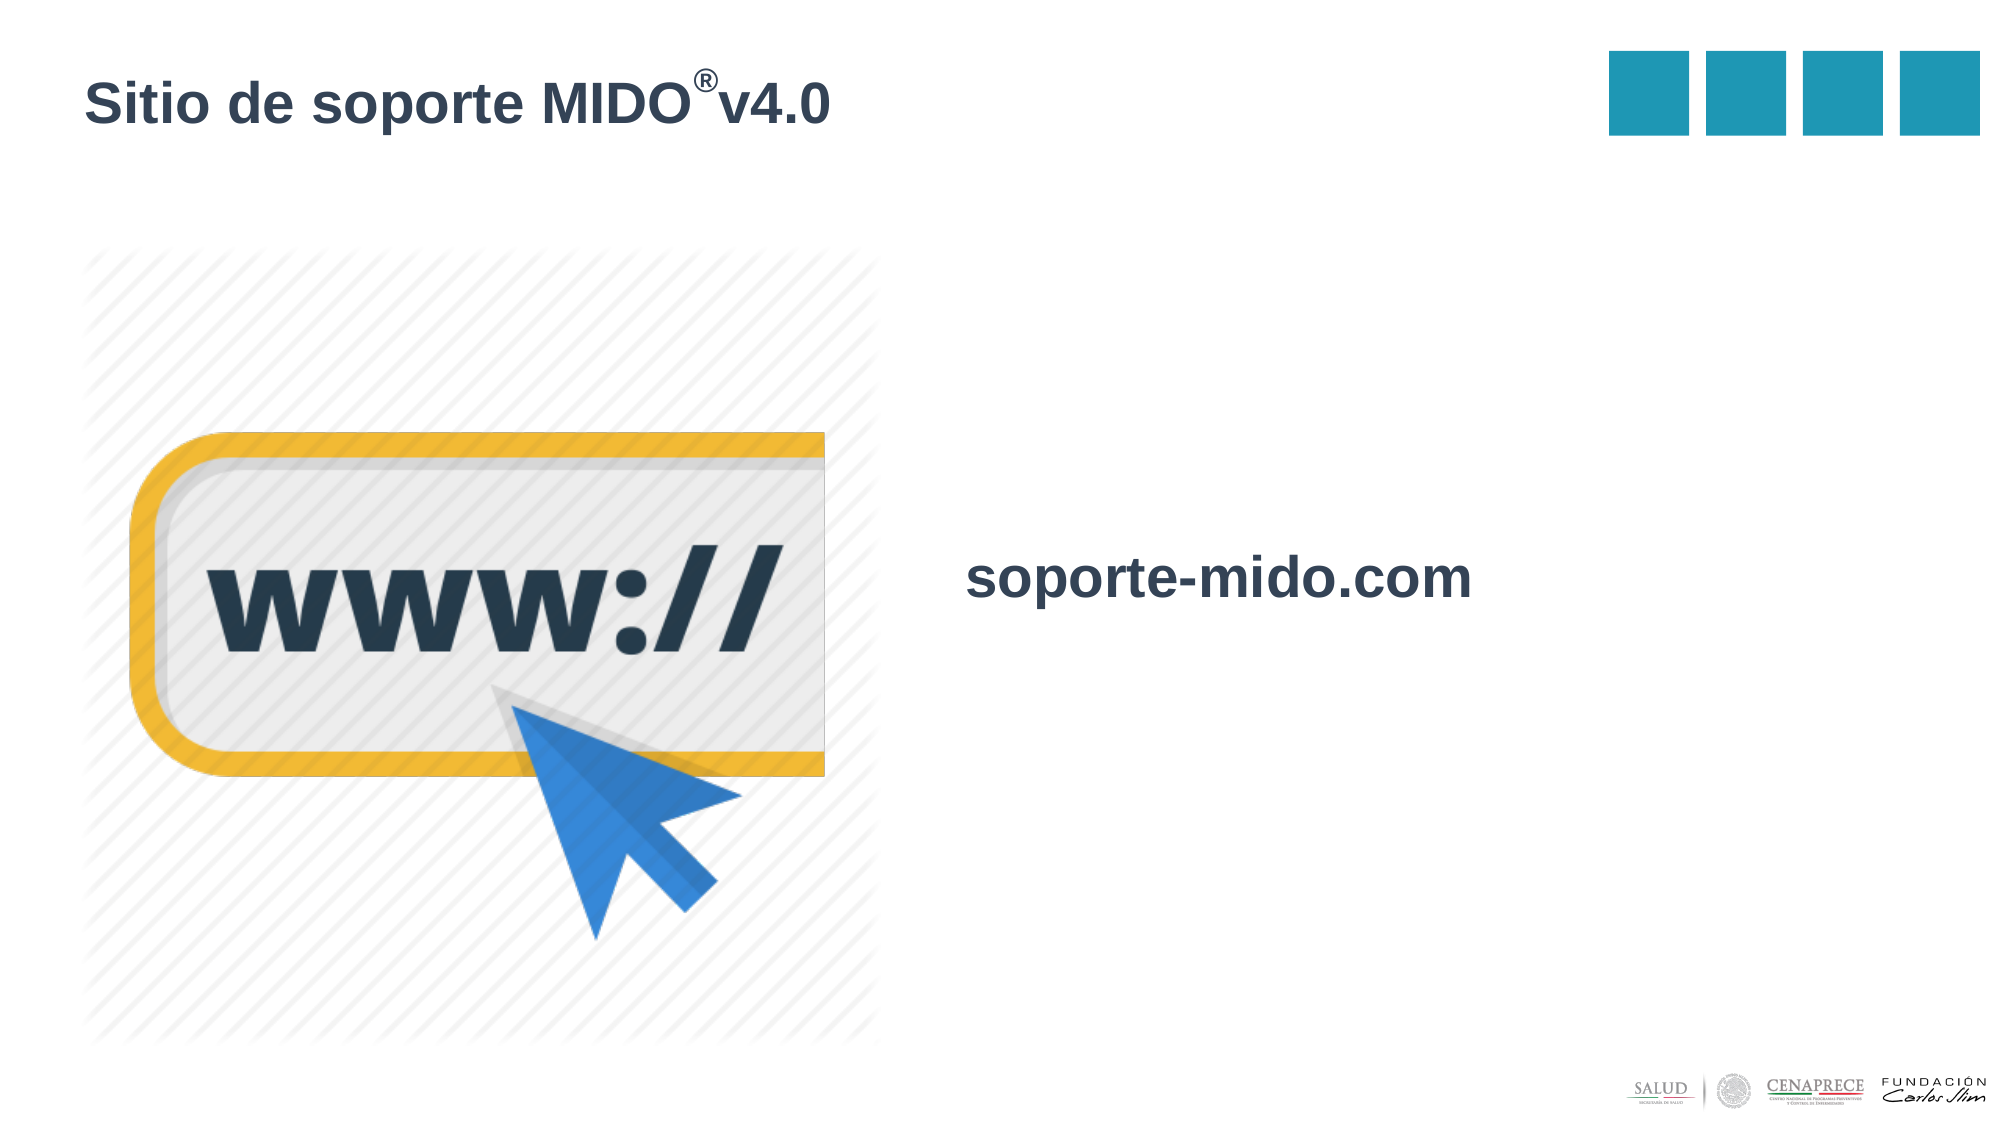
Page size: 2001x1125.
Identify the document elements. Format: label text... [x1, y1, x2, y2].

text_box soporte-mido.com [950, 532, 1907, 687]
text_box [1848, 4, 1934, 182]
picture [1625, 1070, 1988, 1115]
picture [80, 245, 881, 1046]
text_box Sitio de soporte MIDO®v4.0 [70, 50, 1429, 143]
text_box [1655, 4, 1740, 182]
